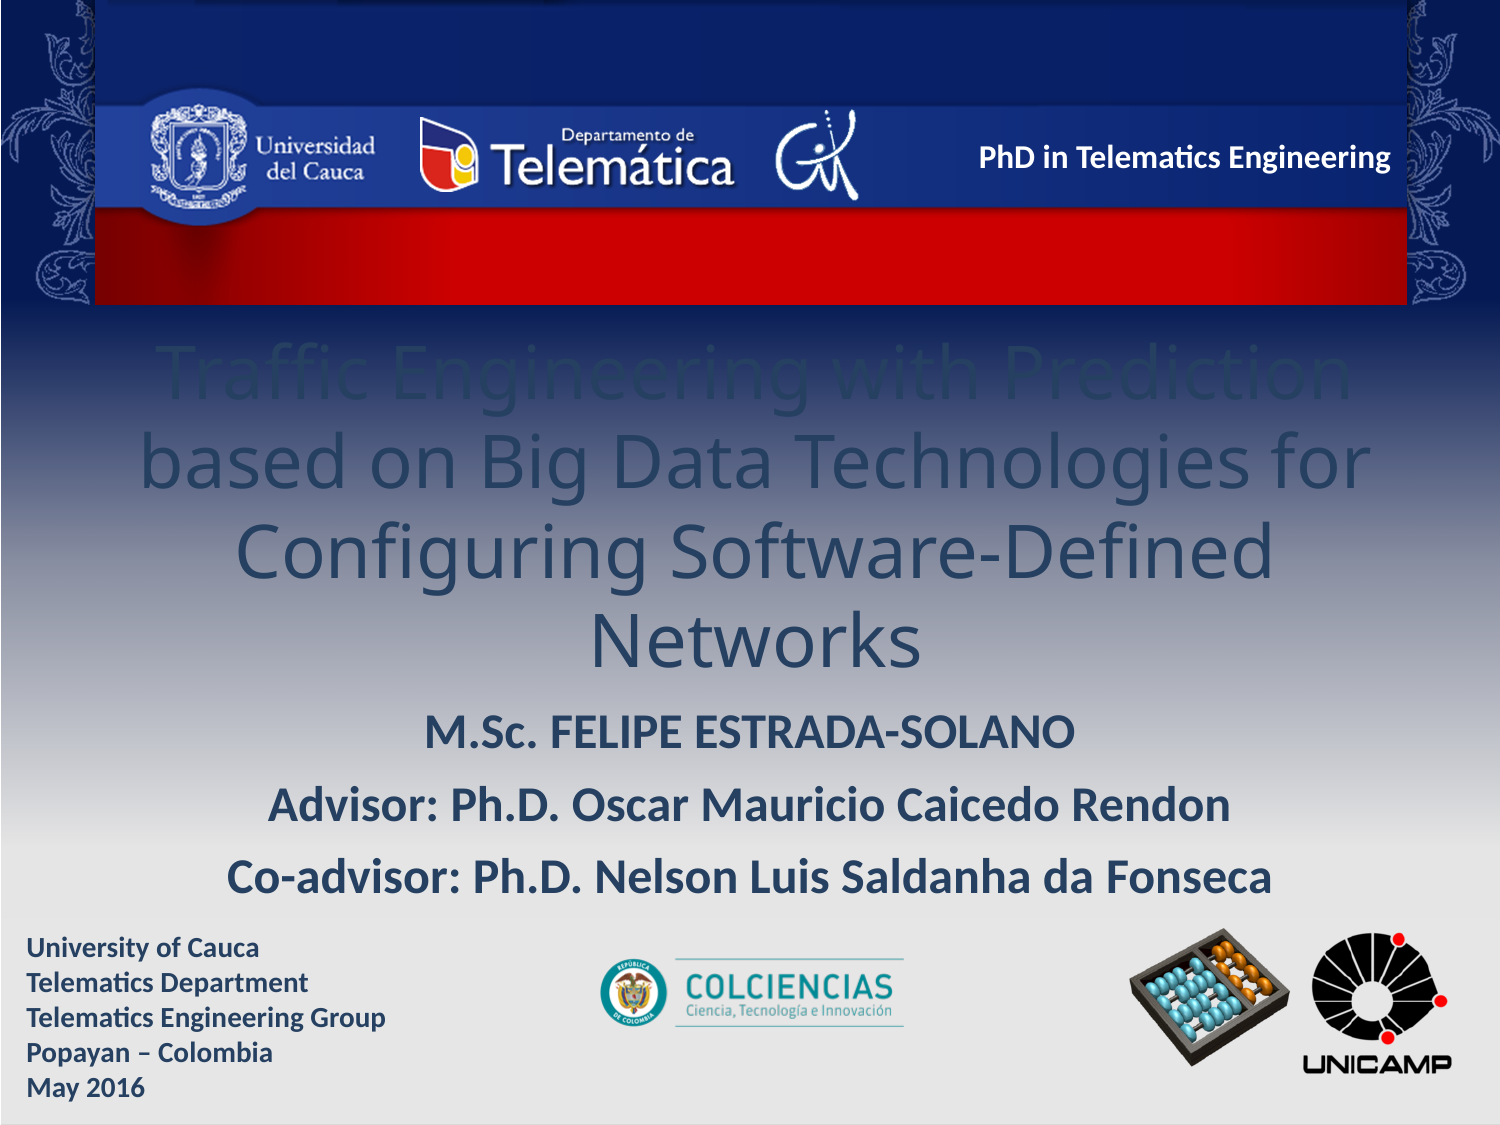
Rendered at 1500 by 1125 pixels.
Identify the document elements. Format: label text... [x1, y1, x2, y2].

picture [0, 0, 1500, 1125]
text_box PhD in Telematics Engineering [900, 103, 1408, 208]
text_box University of Cauca Telematics Department Telematics Engineering Group Popayan – Colombia May 2016 [11, 921, 457, 1111]
text_box Traffic Engineering with Prediction based on Big Data Technologies for Configuring Software-Defined Networks [46, 316, 1465, 692]
subtitle M.Sc. FELIPE ESTRADA-SOLANO Advisor: Ph.D. Oscar Mauricio Caicedo Rendon Co-advisor: Ph.D. Nelson Luis Saldanha da Fonseca [82, 692, 1418, 926]
